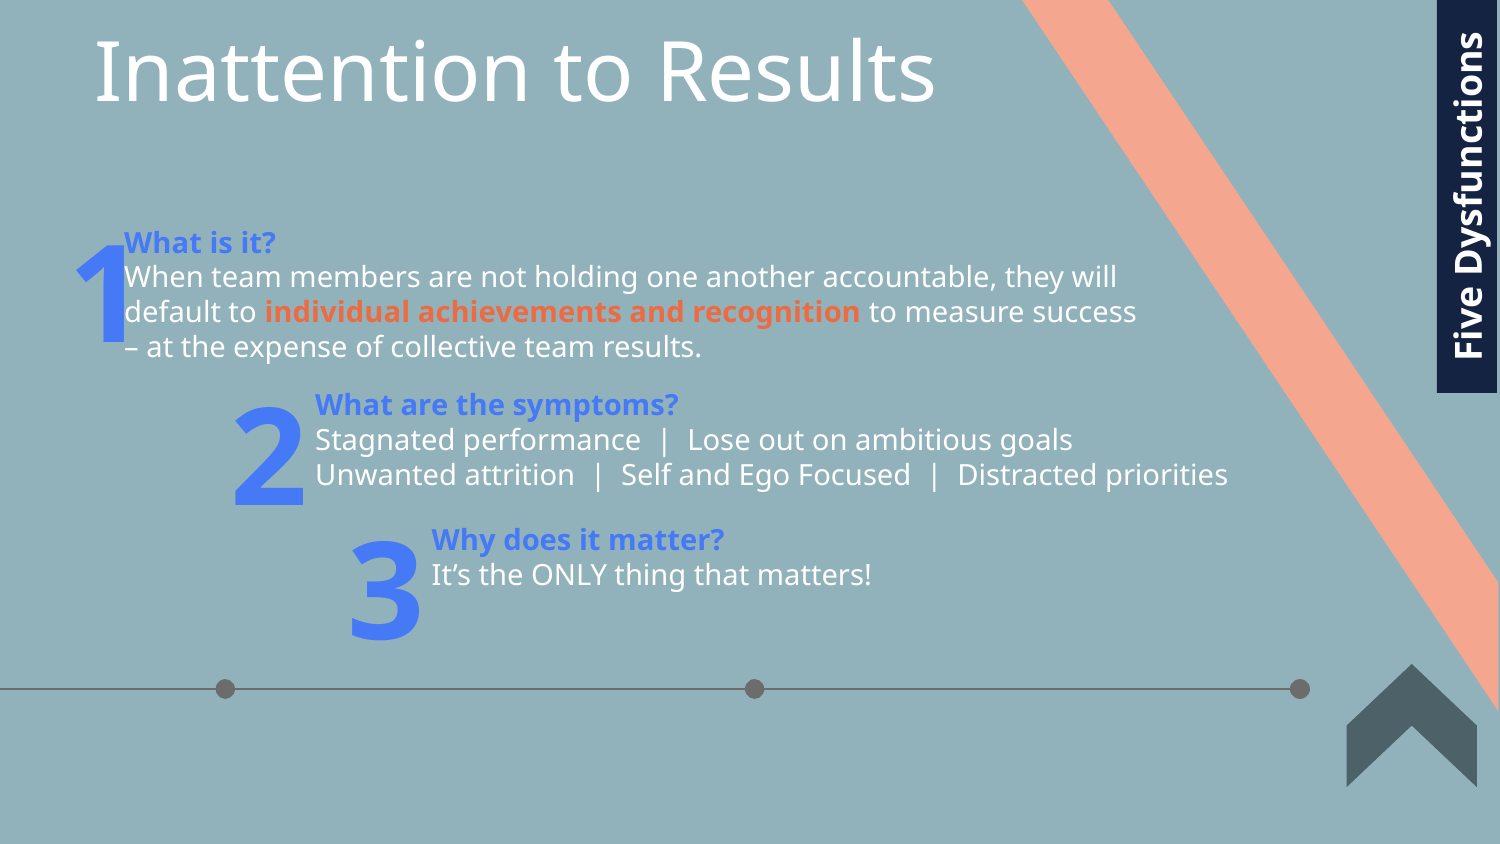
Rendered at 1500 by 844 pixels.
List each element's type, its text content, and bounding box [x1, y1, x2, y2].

text_box [1346, 663, 1477, 788]
text_box [1022, 0, 1458, 521]
text_box Why does it matter? It’s the ONLY thing that matters! [431, 521, 1464, 592]
text_box What are the symptoms? Stagnated performance | Lose out on ambitious goals Unwanted attrition | Self and Ego Focused | Distracted priorities [315, 386, 1347, 492]
text_box [215, 679, 235, 688]
text_box What is it? When team members are not holding one another accountable, they will default to individual achievements and recognition to measure success – at the expense of collective team results. [125, 223, 1156, 364]
text_box Five Dysfunctions [1436, 0, 1497, 393]
text_box Inattention to Results [94, 18, 1024, 119]
text_box [745, 679, 765, 688]
text_box [1418, 531, 1499, 712]
text_box 3 [332, 489, 403, 683]
text_box 1 [54, 192, 125, 385]
text_box [1290, 679, 1310, 699]
text_box 2 [215, 355, 286, 548]
